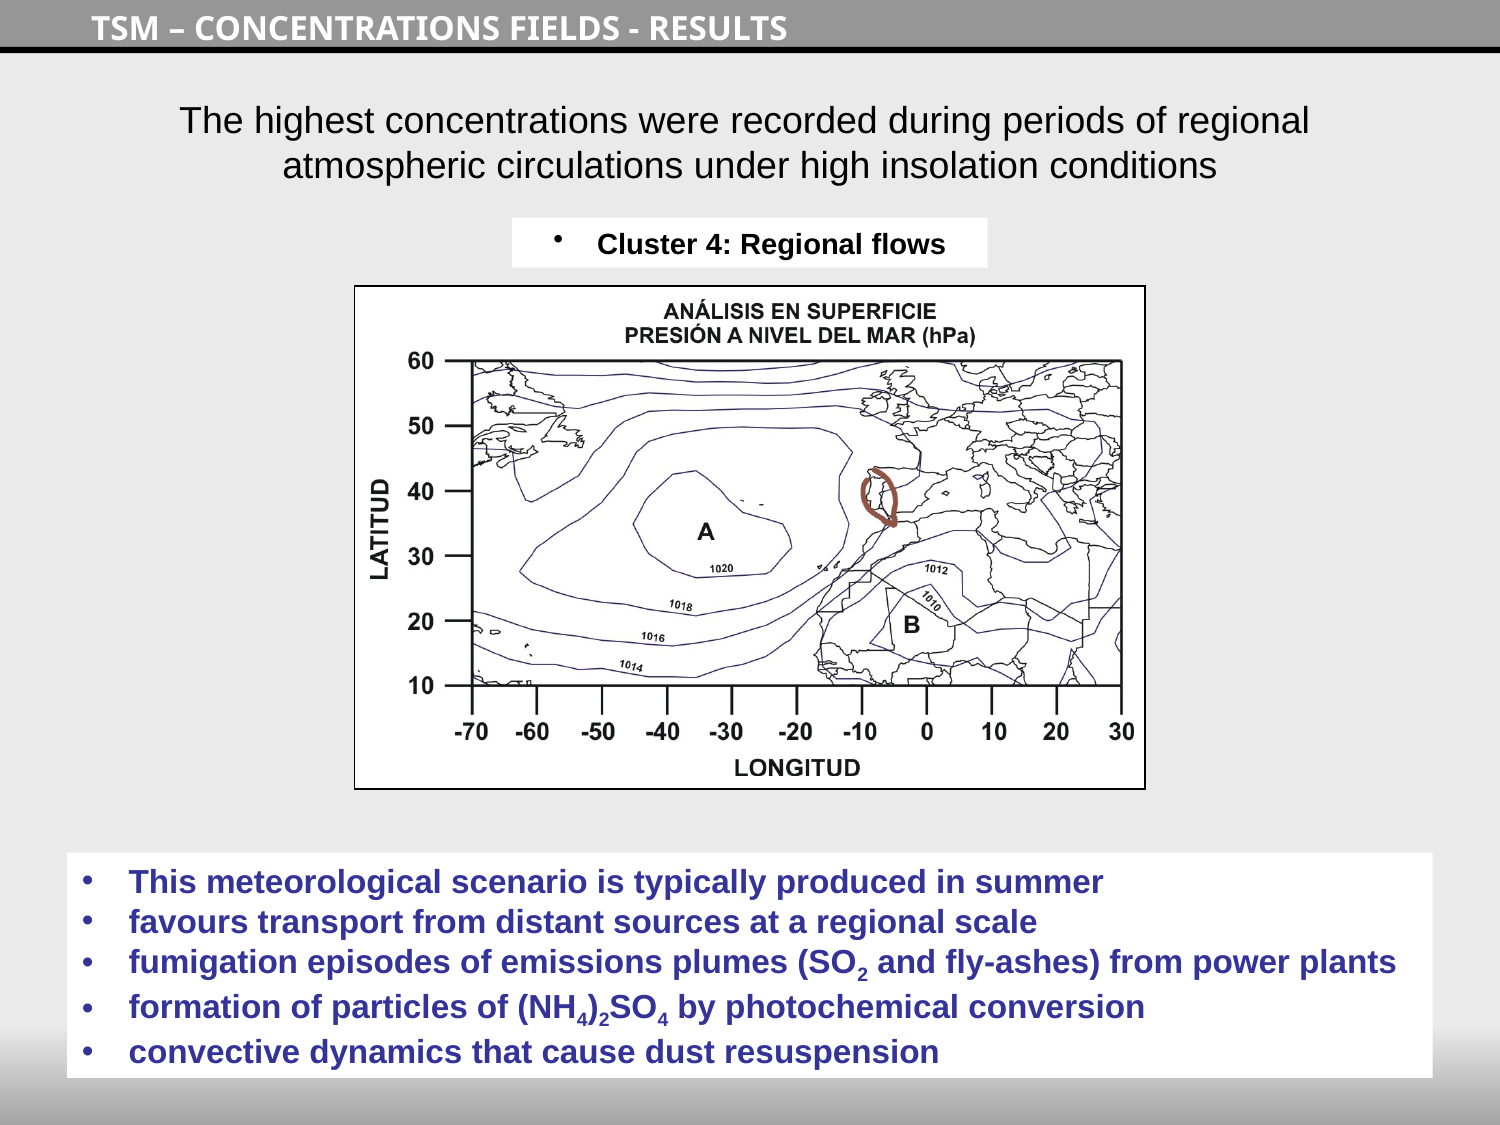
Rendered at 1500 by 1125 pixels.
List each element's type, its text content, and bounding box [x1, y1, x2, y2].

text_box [354, 217, 1146, 790]
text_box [0, 0, 1500, 56]
text_box The highest concentrations were recorded during periods of regional atmospheric circulations under high insolation conditions [164, 88, 1336, 194]
text_box This meteorological scenario is typically produced in summer favours transport from distant sources at a regional scale fumigation episodes of emissions plumes (SO2 and fly-ashes) from power plants formation of particles of (NH4)2SO4 by photochemical conversion convective dynamics that cause dust resuspension [67, 852, 1433, 1078]
